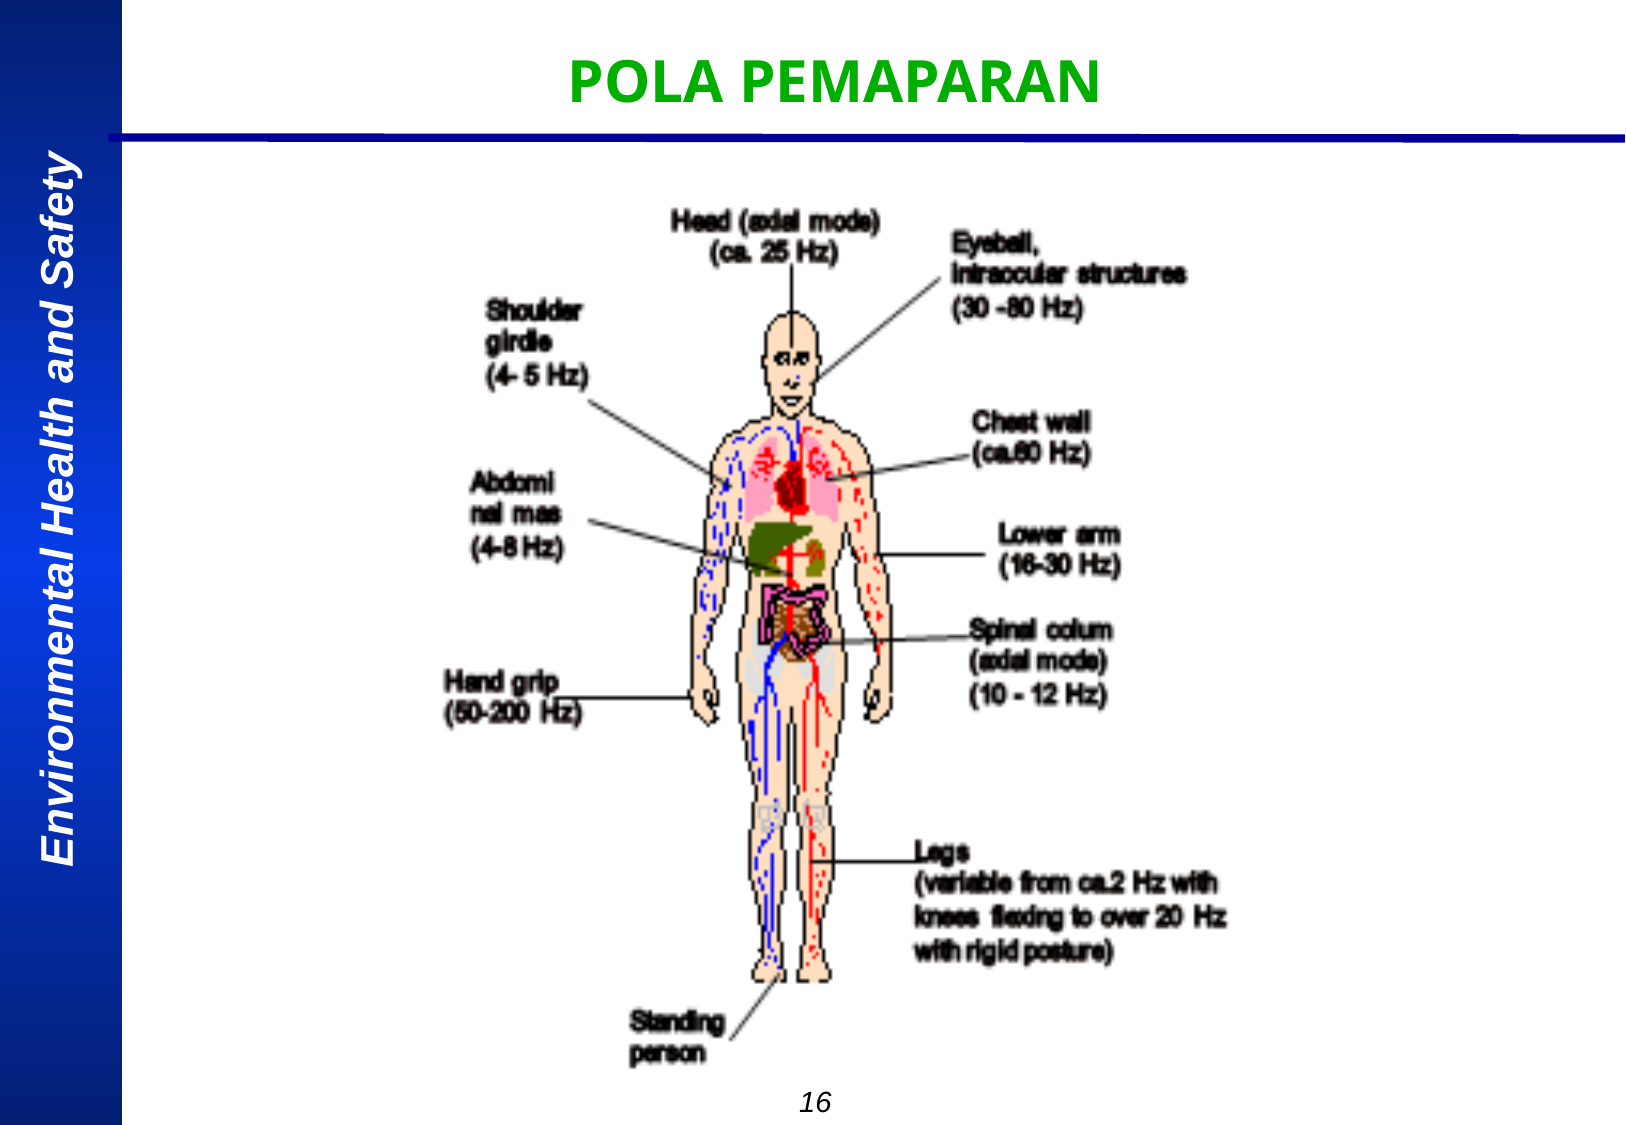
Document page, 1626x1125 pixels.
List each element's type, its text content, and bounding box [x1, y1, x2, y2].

text_box POLA PEMAPARAN [552, 37, 1119, 122]
picture [422, 172, 1250, 1083]
